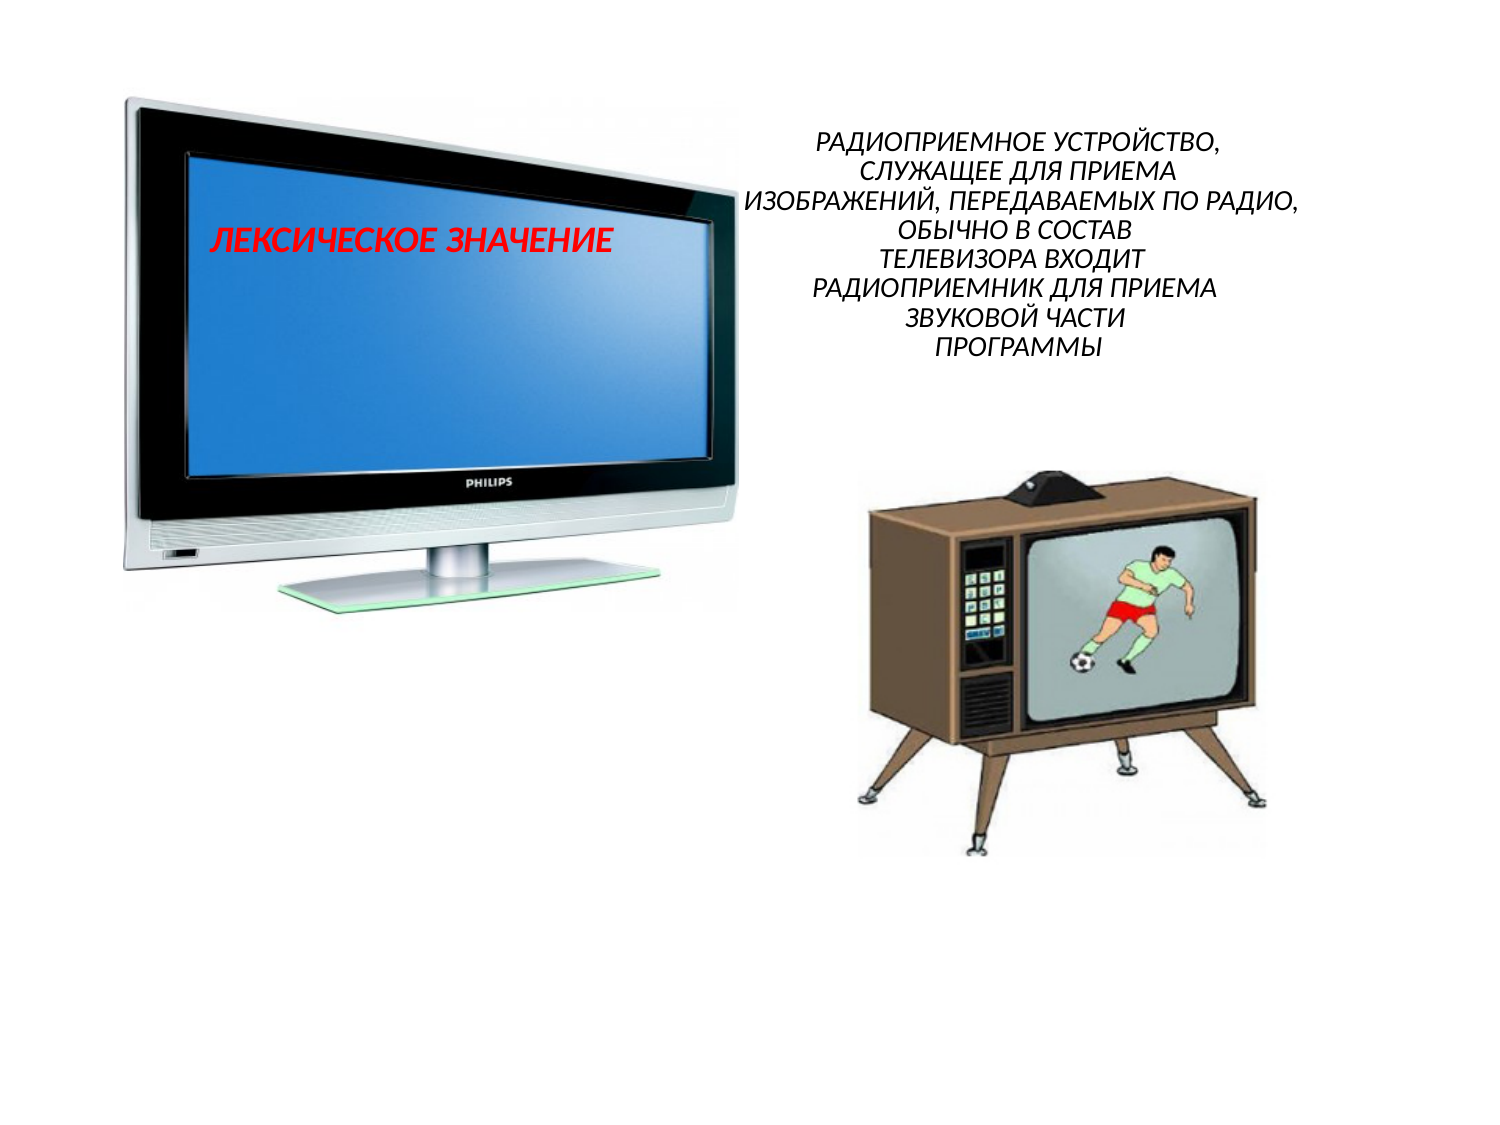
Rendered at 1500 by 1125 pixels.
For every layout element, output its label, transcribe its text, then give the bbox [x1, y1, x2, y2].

title РАДИОПРИЕМНОЕ УСТРОЙСТВО, СЛУЖАЩЕЕ ДЛЯ ПРИЕМА ИЗОБРАЖЕНИЙ, ПЕРЕДАВАЕМЫХ ПО РАДИО, ОБЫЧНО В СОСТАВ ТЕЛЕВИЗОРА ВХОДИТ РАДИОПРИЕМНИК ДЛЯ ПРИЕМА ЗВУКОВОЙ ЧАСТИ ПРОГРАММЫ [690, 31, 1346, 433]
text_box ЛЕКСИЧЕСКОЕ ЗНАЧЕНИЕ [744, 207, 1306, 268]
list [123, 77, 739, 634]
picture [749, 432, 1376, 882]
